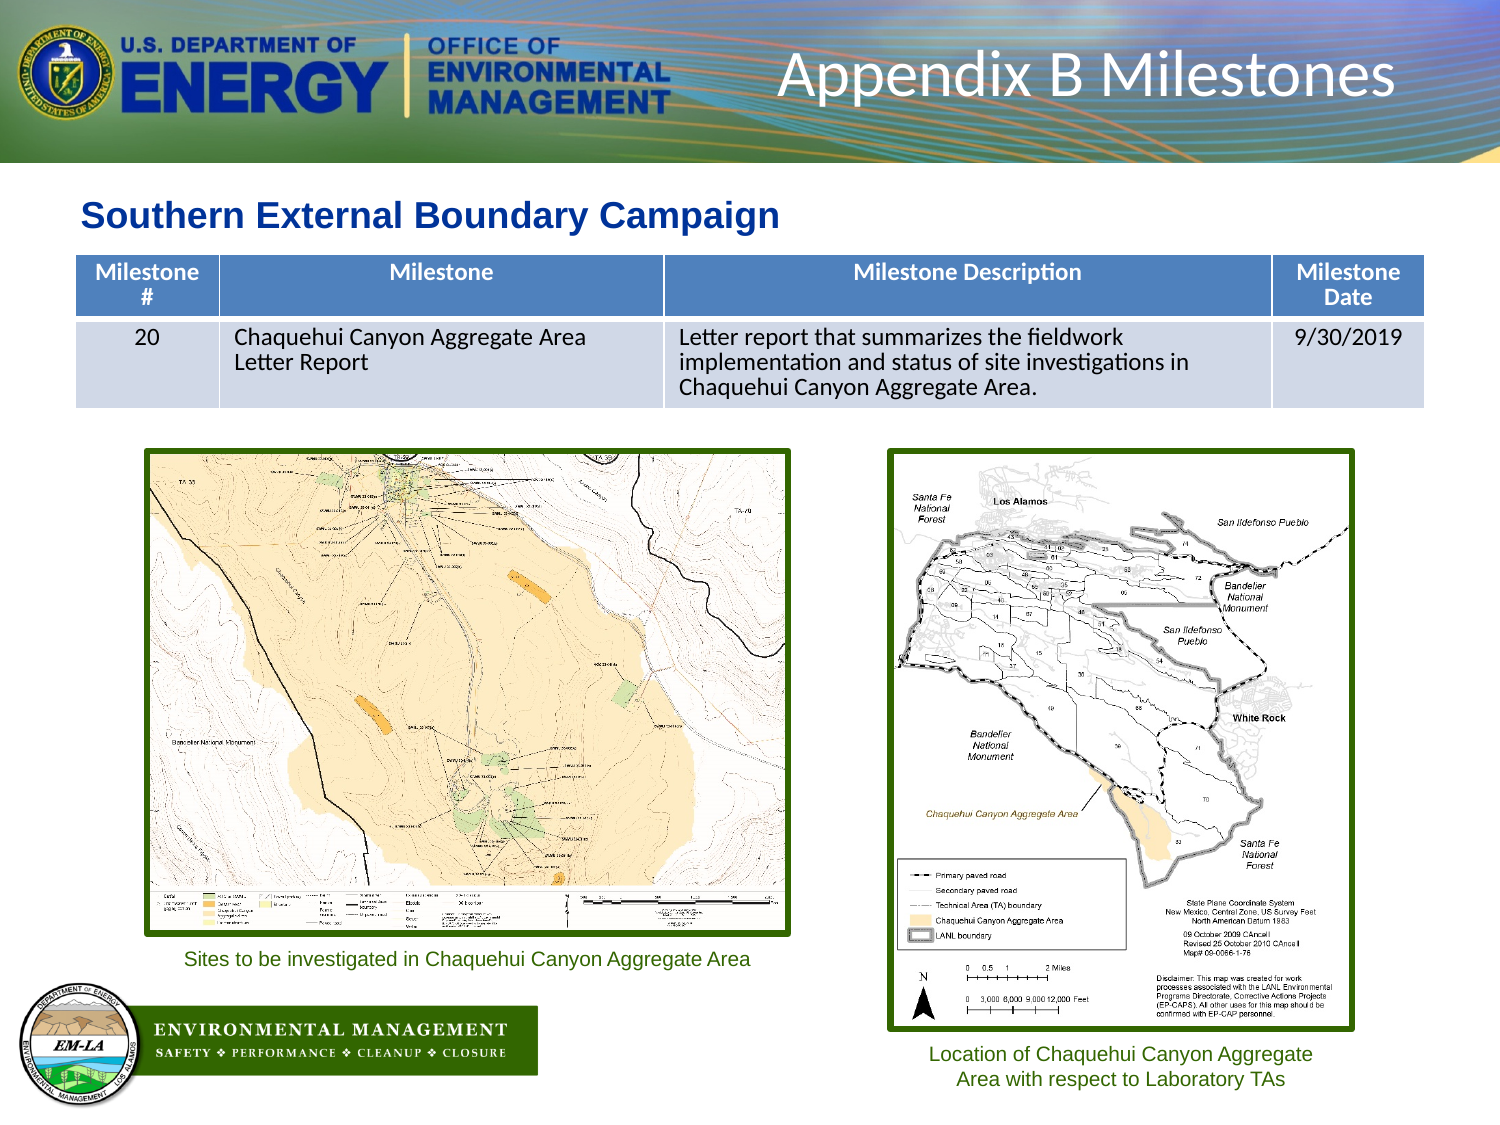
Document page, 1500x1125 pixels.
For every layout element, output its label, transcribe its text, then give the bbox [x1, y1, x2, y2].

table_cell Chaquehui Canyon Aggregate Area Letter Report [220, 322, 663, 408]
table_header Milestone [220, 255, 663, 316]
table_cell 20 [76, 322, 219, 408]
picture [0, 0, 1500, 163]
table_header Milestone # [76, 255, 219, 316]
list Southern External Boundary Campaign [65, 183, 1416, 250]
text_box Sites to be investigated in Chaquehui Canyon Aggregate Area [149, 937, 786, 978]
table_cell Letter report that summarizes the fieldwork implementation and status of site investigations in Chaquehui Canyon Aggregate Area. [665, 322, 1271, 408]
title Appendix B Milestones [673, 28, 1500, 111]
table_header Milestone Date [1273, 255, 1424, 316]
picture [893, 453, 1349, 1027]
table_cell 9/30/2019 [1273, 322, 1424, 408]
picture [149, 453, 786, 931]
text_box Location of Chaquehui Canyon Aggregate Area with respect to Laboratory TAs [893, 1033, 1349, 1099]
table_header Milestone Description [665, 255, 1271, 316]
picture [12, 975, 543, 1111]
